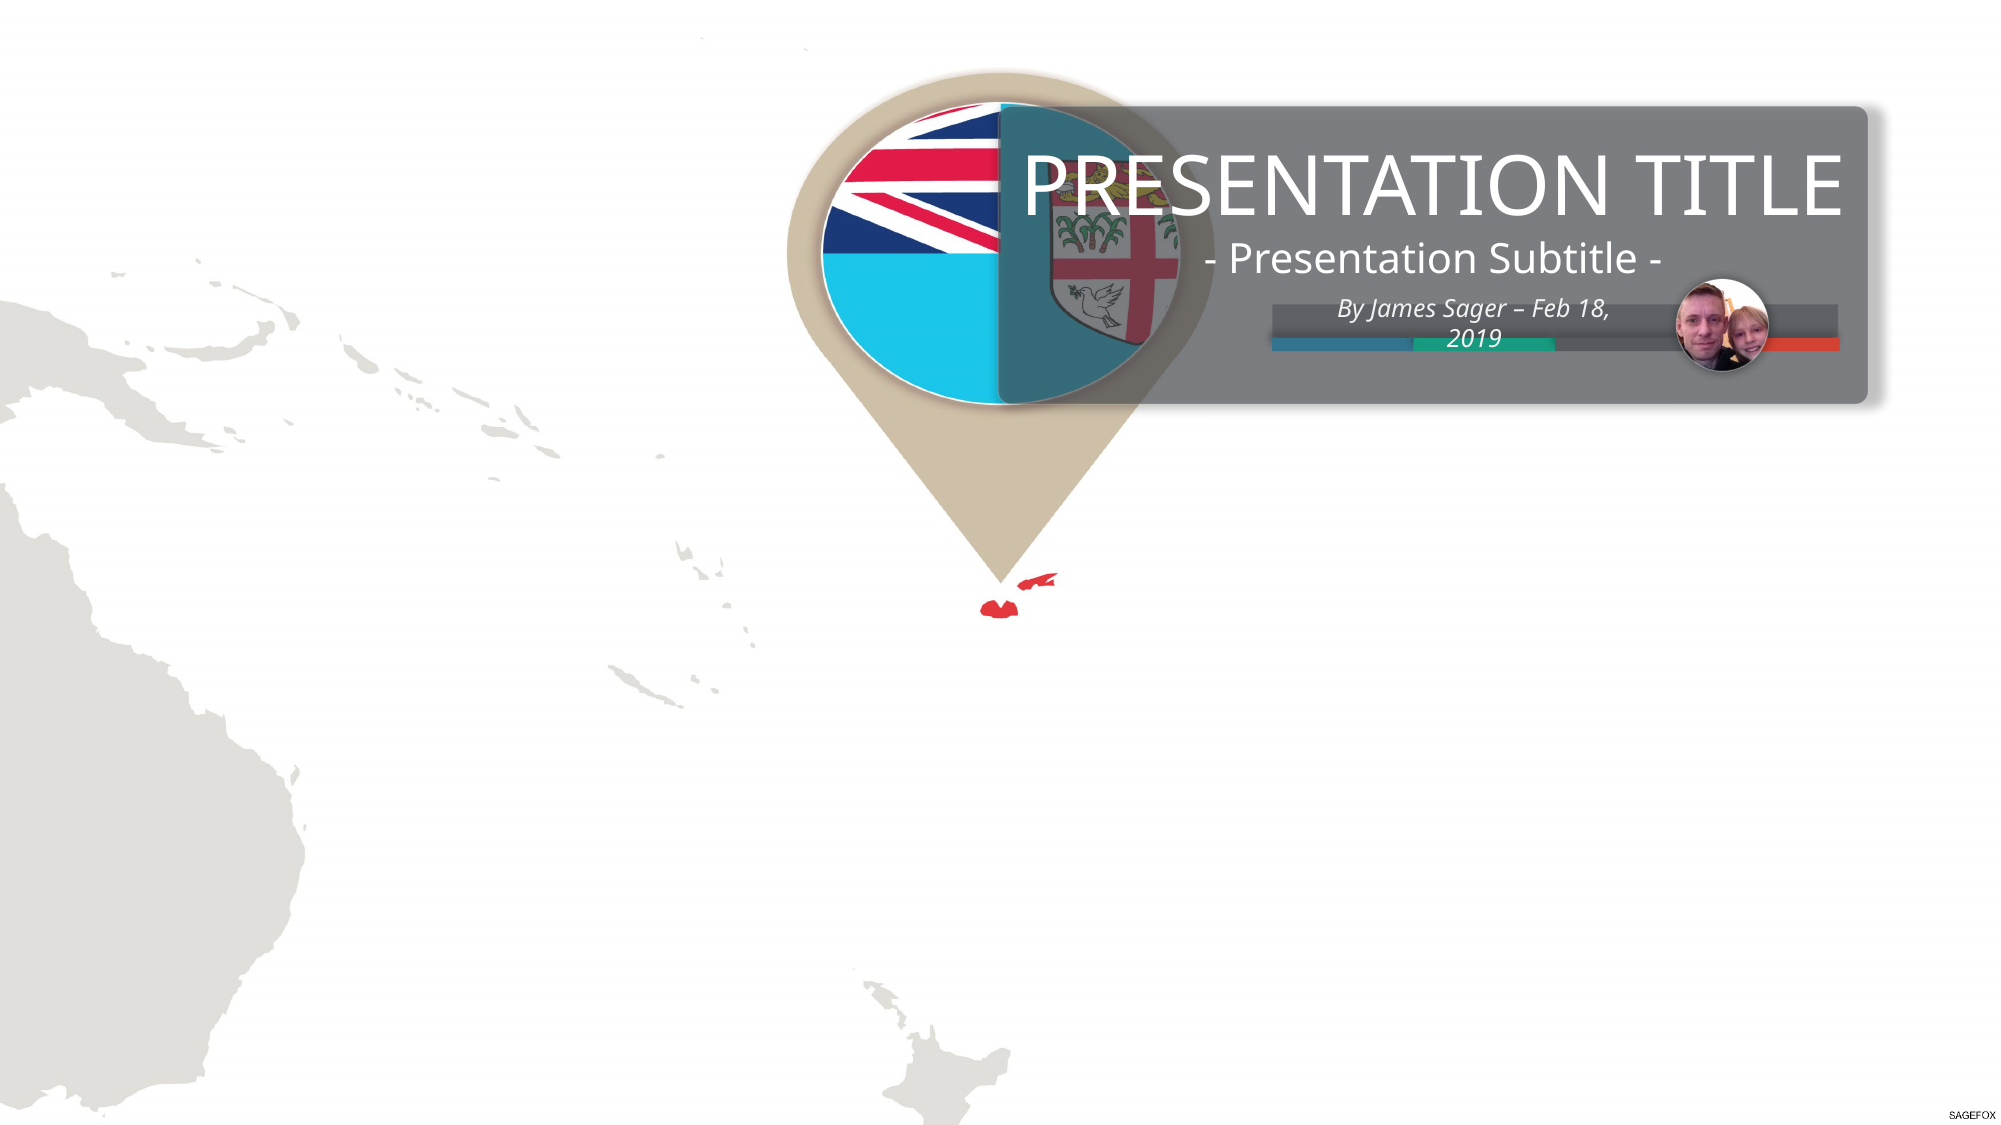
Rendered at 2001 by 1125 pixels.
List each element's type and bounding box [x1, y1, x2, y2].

text_box [998, 106, 1869, 405]
picture [1925, 0, 2001, 1125]
